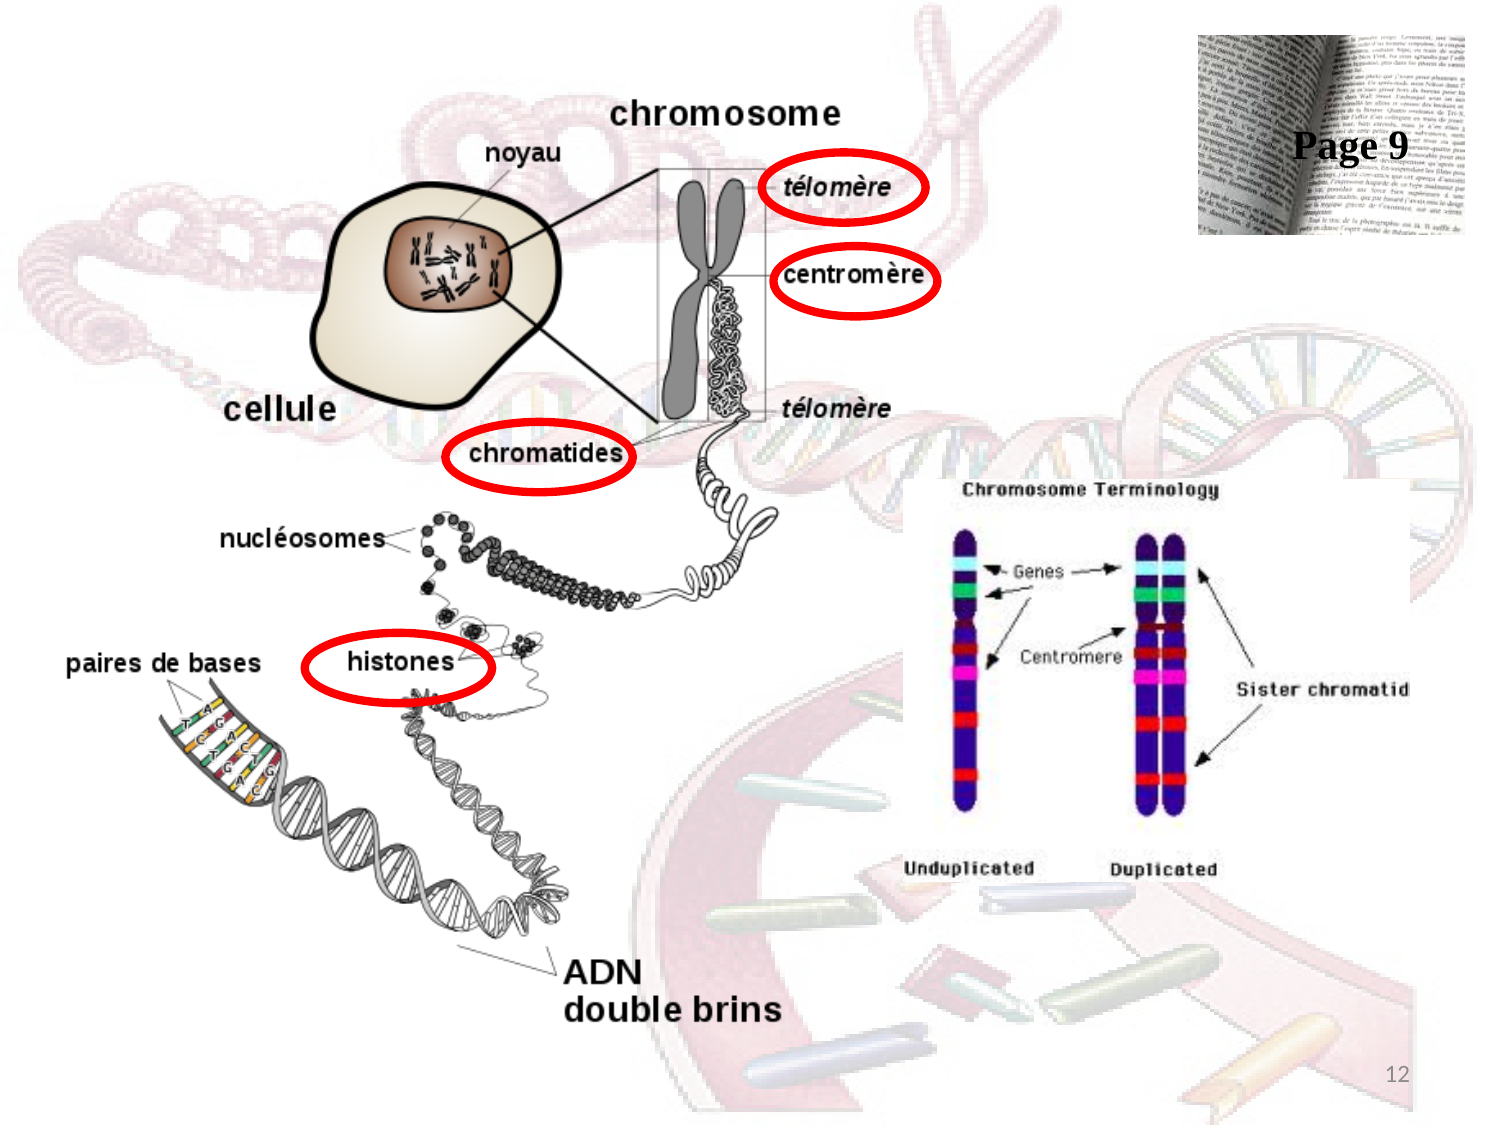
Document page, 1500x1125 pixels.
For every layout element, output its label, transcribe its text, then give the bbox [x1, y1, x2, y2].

slide_number 12 [1074, 1042, 1425, 1103]
picture [1198, 34, 1466, 235]
text_box Page 9 [1470, 110, 1477, 175]
picture [32, 70, 1410, 1055]
